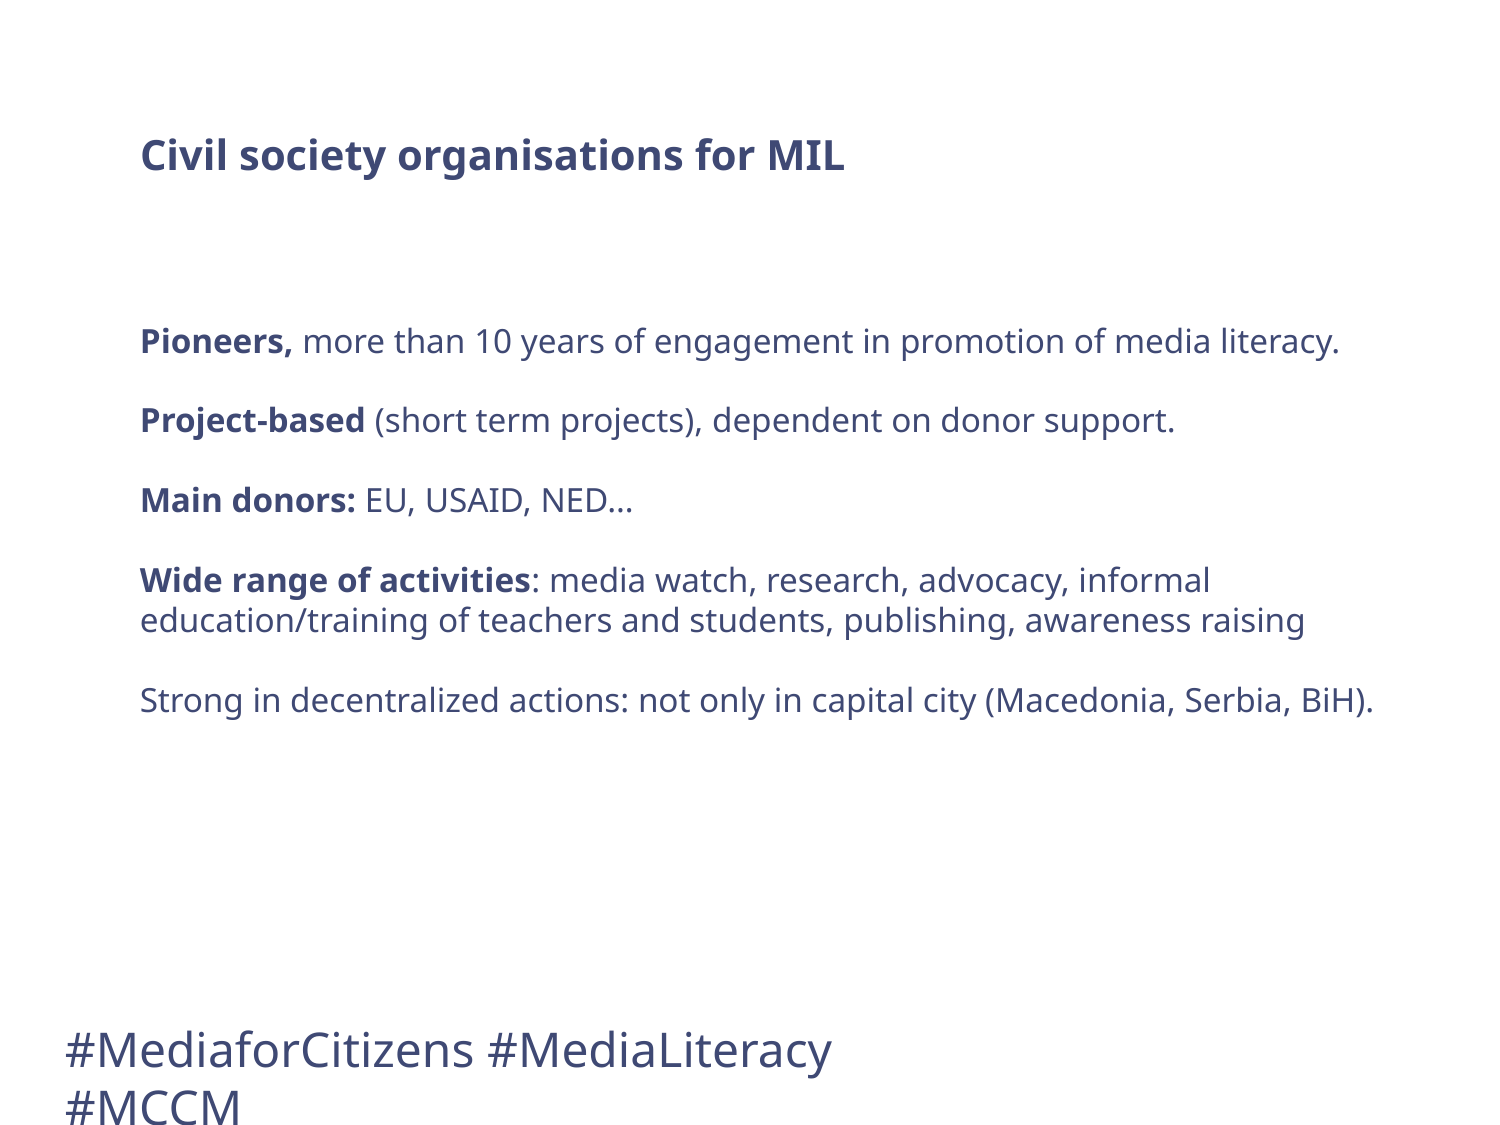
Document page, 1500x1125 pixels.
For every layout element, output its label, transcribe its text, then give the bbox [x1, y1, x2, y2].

text_box Pioneers, more than 10 years of engagement in promotion of media literacy. Project-based (short term projects), dependent on donor support. Main donors: EU, USAID, NED… Wide range of activities: media watch, research, advocacy, informal education/training of teachers and students, publishing, awareness raising Strong in decentralized actions: not only in capital city (Macedonia, Serbia, BiH). [125, 312, 1425, 767]
text_box #MediaforCitizens #MediaLiteracy #MCCM [50, 1012, 1050, 1125]
text_box Civil society organisations for MIL [124, 108, 1500, 250]
